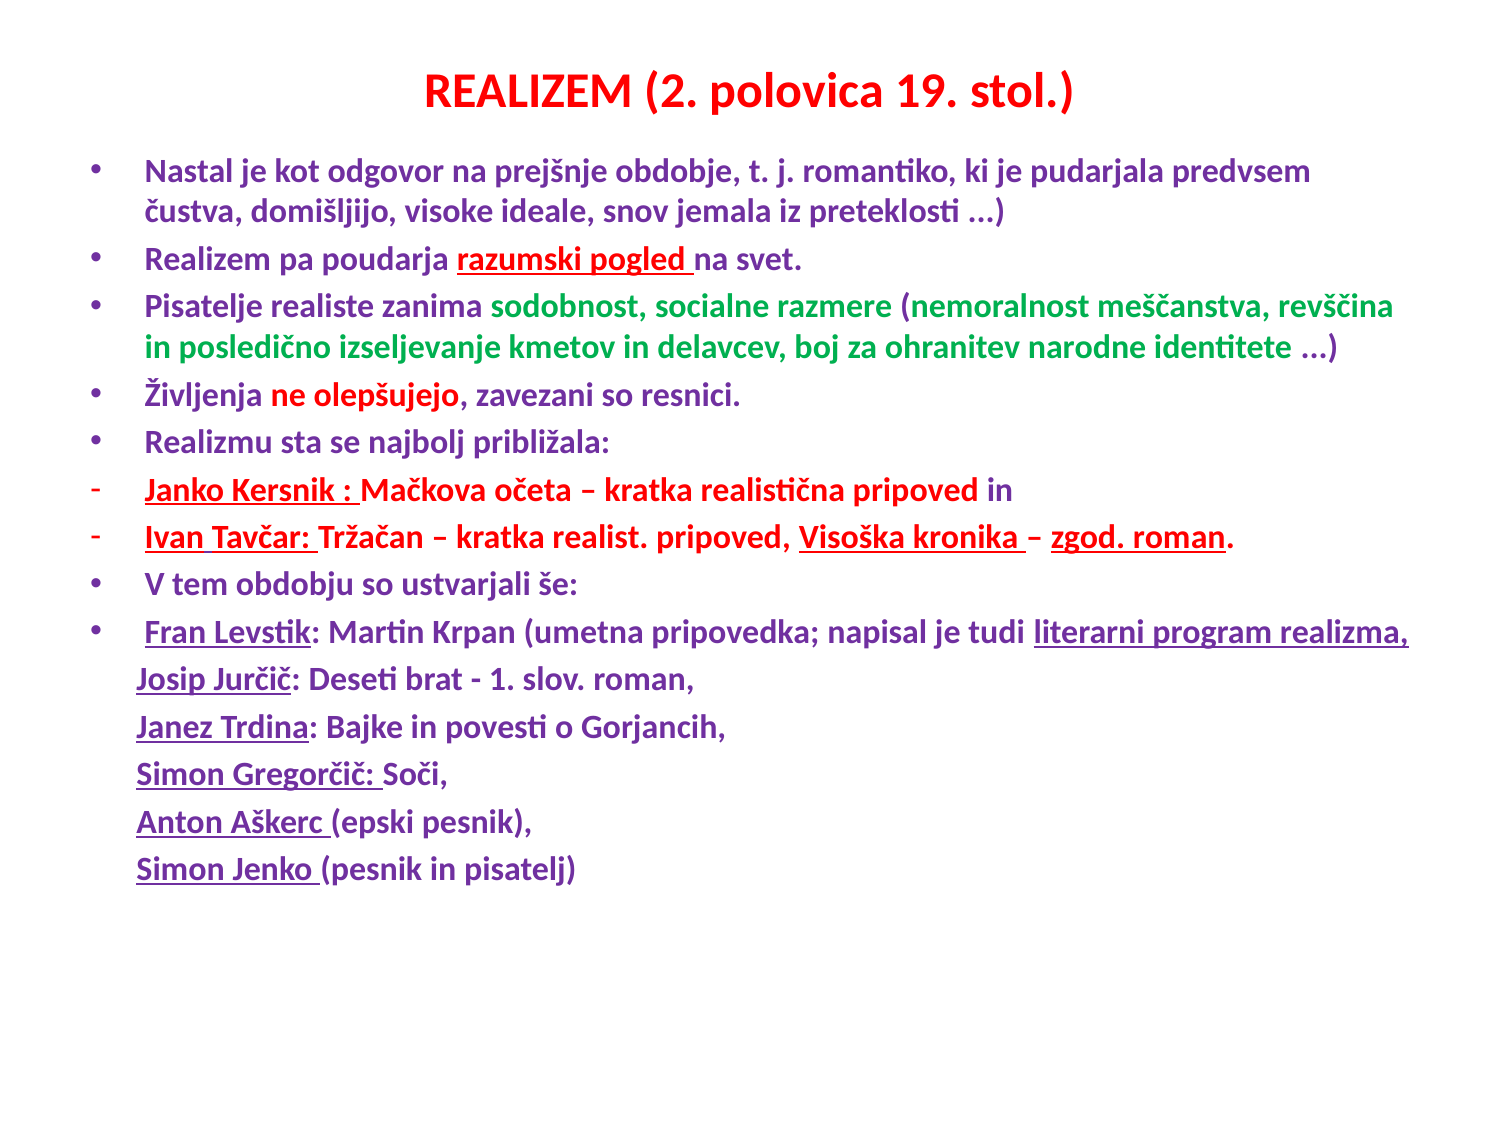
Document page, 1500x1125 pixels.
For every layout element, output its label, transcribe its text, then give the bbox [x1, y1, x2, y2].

title REALIZEM (2. polovica 19. stol.) [75, 45, 1425, 129]
list Nastal je kot odgovor na prejšnje obdobje, t. j. romantiko, ki je pudarjala predvsem čustva, domišljijo, visoke ideale, snov jemala iz preteklosti ...) Realizem pa poudarja razumski pogled na svet. Pisatelje realiste zanima sodobnost, socialne razmere (nemoralnost meščanstva, revščina in posledično izseljevanje kmetov in delavcev, boj za ohranitev narodne identitete ...) Življenja ne olepšujejo, zavezani so resnici. Realizmu sta se najbolj približala: Janko Kersnik : Mačkova očeta – kratka realistična pripoved in Ivan Tavčar: Tržačan – kratka realist. pripoved, Visoška kronika – zgod. roman. V tem obdobju so ustvarjali še: Fran Levstik: Martin Krpan (umetna pripovedka; napisal je tudi literarni program realizma, Josip Jurčič: Deseti brat - 1. slov. roman, Janez Trdina: Bajke in povesti o Gorjancih, Simon Gregorčič: Soči, Anton Aškerc (epski pesnik), Simon Jenko (pesnik in pisatelj) [75, 140, 1425, 1005]
